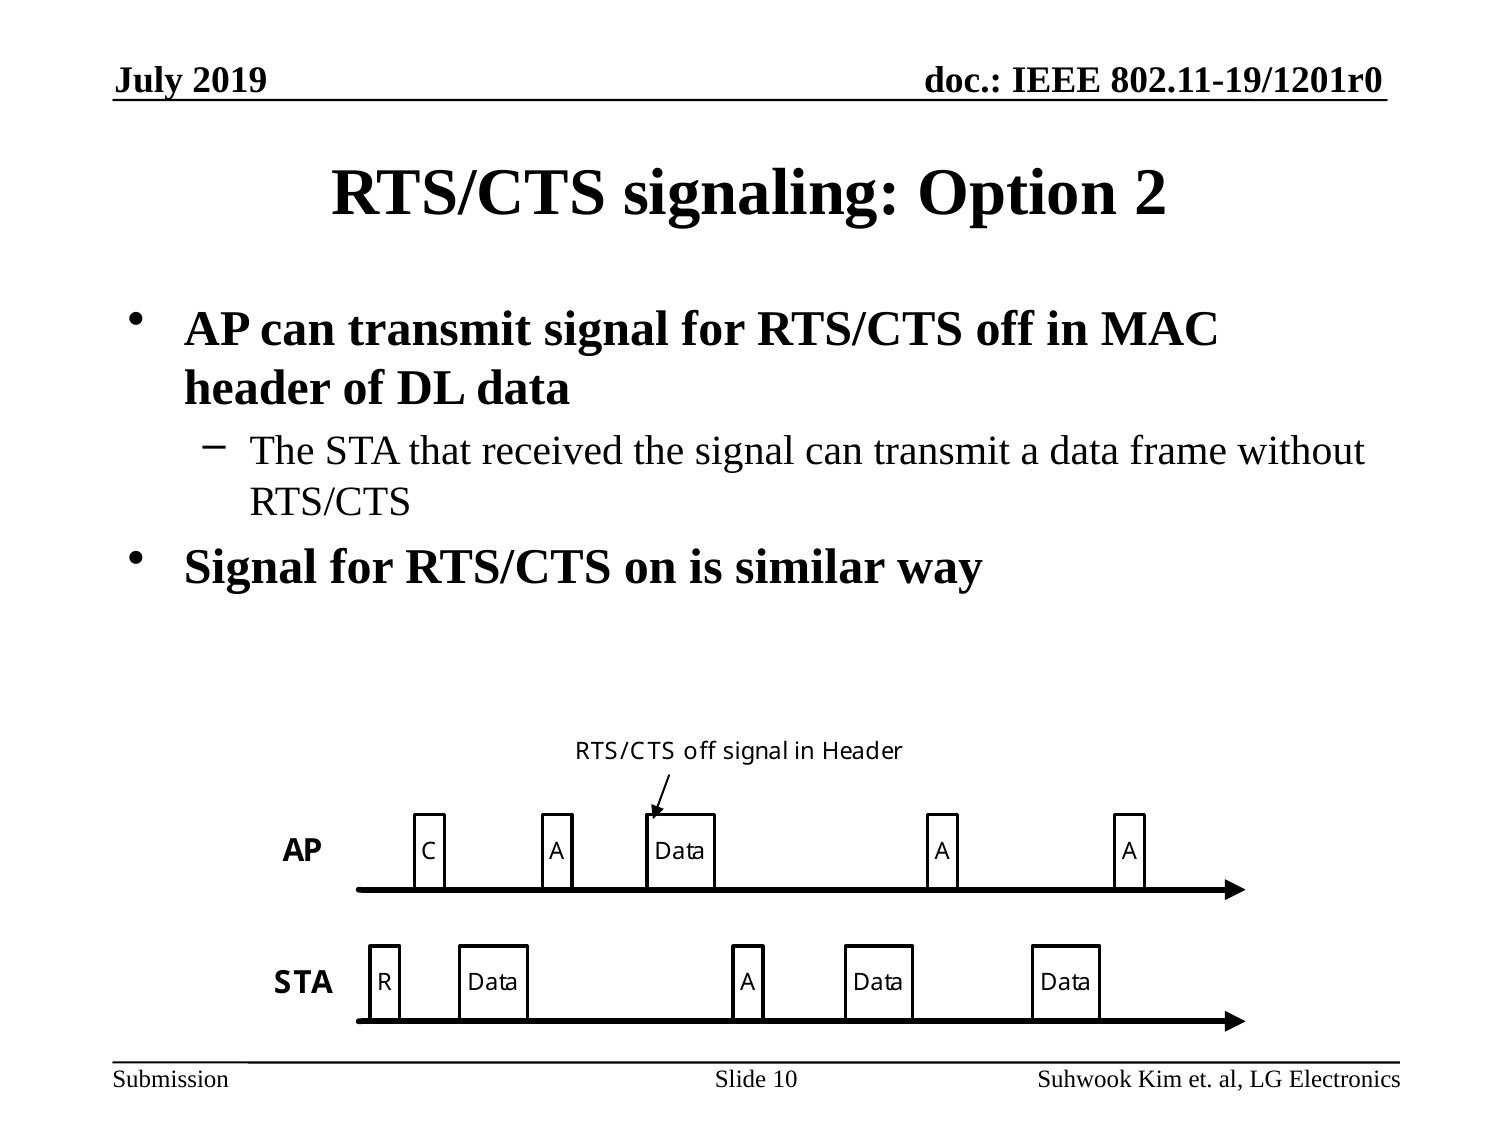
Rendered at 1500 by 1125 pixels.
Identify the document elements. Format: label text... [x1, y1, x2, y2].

list AP can transmit signal for RTS/CTS off in MAC header of DL data The STA that received the signal can transmit a data frame without RTS/CTS Signal for RTS/CTS on is similar way [112, 287, 1388, 1000]
footer Suhwook Kim et. al, LG Electronics [1032, 1061, 1402, 1093]
slide_number Slide 10 [712, 1061, 800, 1093]
picture [254, 730, 1246, 1032]
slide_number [114, 54, 270, 101]
title RTS/CTS signaling: Option 2 [112, 112, 1388, 263]
